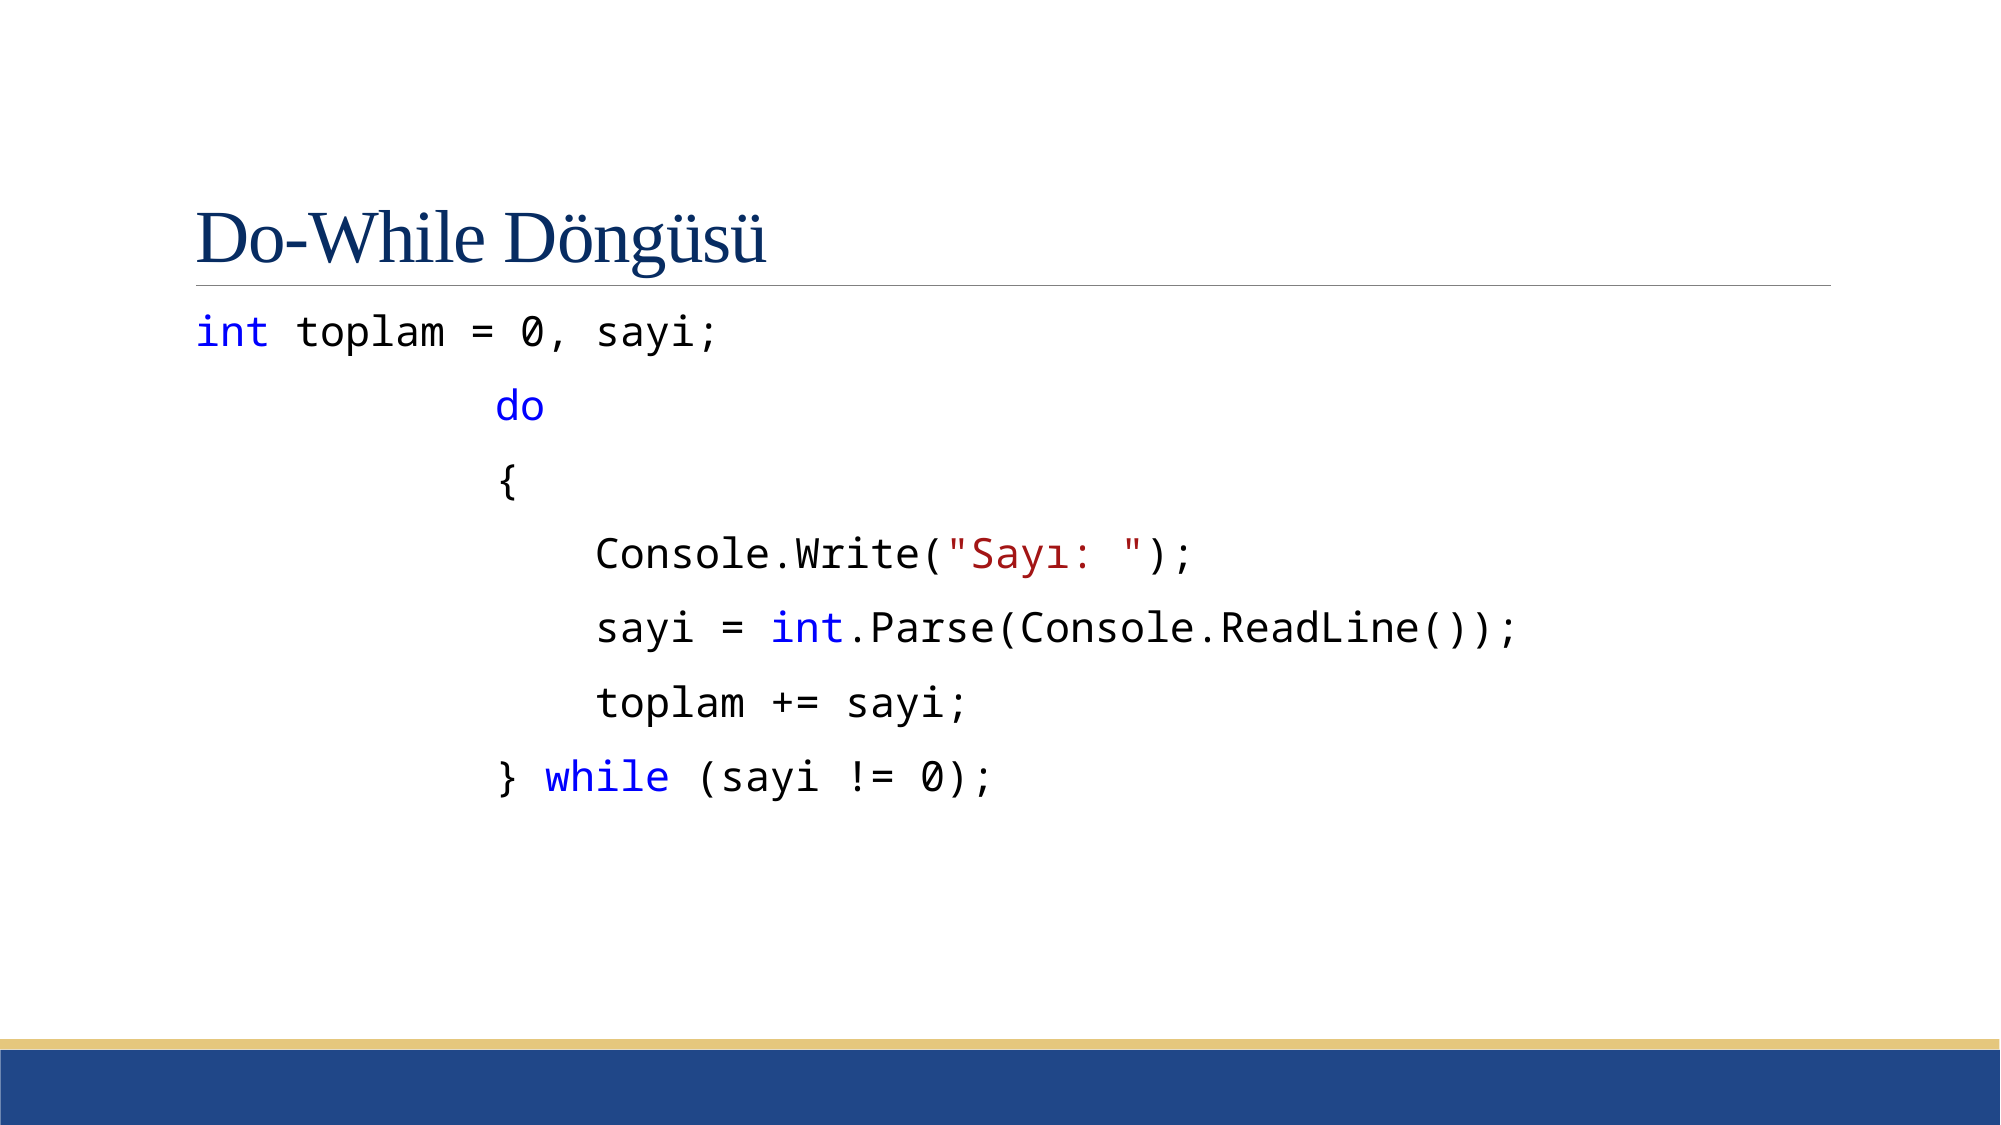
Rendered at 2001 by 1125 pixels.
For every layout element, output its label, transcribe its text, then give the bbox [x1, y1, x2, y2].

list int toplam = 0, sayi; do { Console.Write("Sayı: "); sayi = int.Parse(Console.ReadLine()); toplam += sayi; } while (sayi != 0); [180, 302, 1830, 963]
title Do-While Döngüsü [180, 47, 1830, 285]
